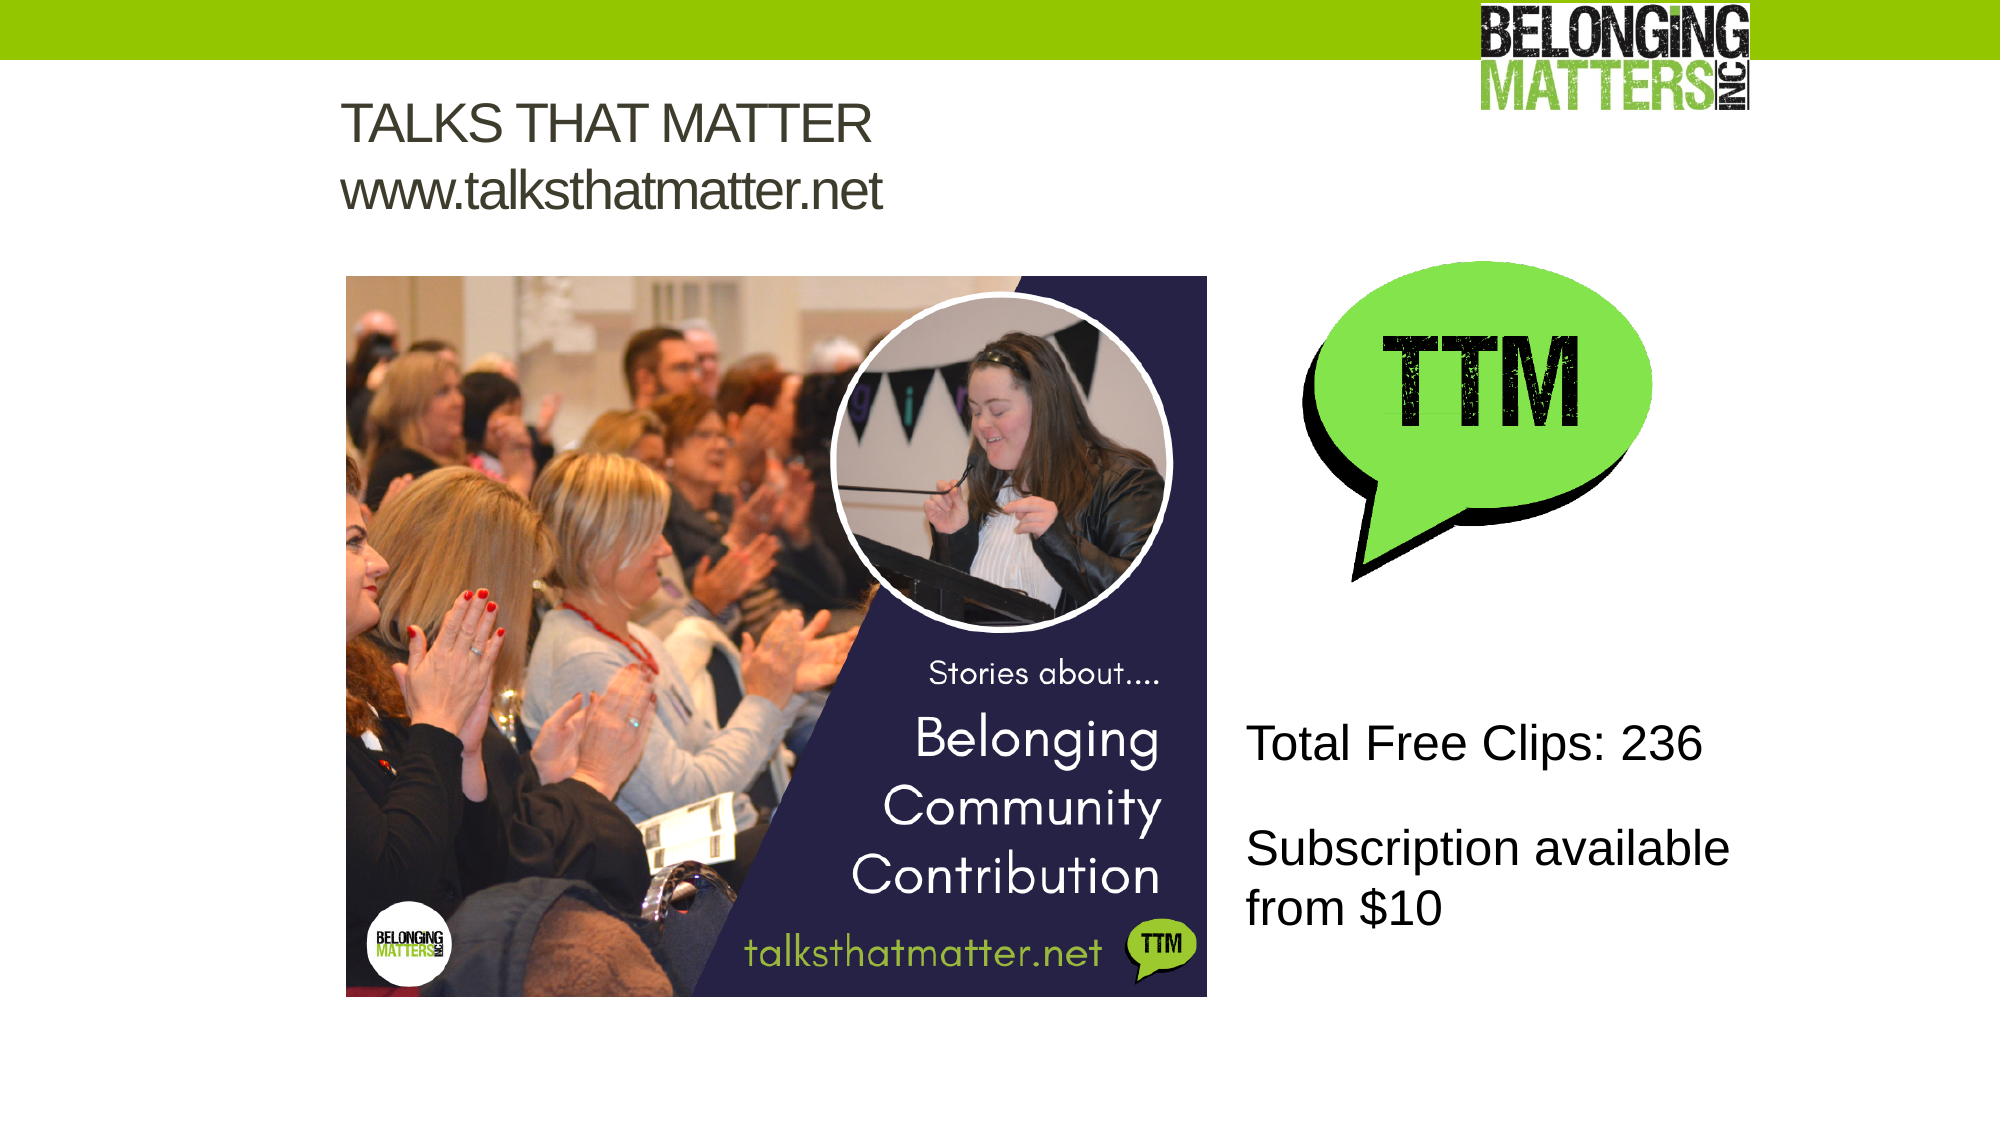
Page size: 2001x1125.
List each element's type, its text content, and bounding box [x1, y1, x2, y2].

picture [1282, 240, 1675, 606]
title TALKS THAT MATTER www.talksthatmatter.net [325, 78, 1709, 266]
picture [1481, 2, 1751, 110]
text_box Total Free Clips: 236 Subscription available from $10 [1230, 703, 1765, 989]
picture [346, 275, 1207, 997]
